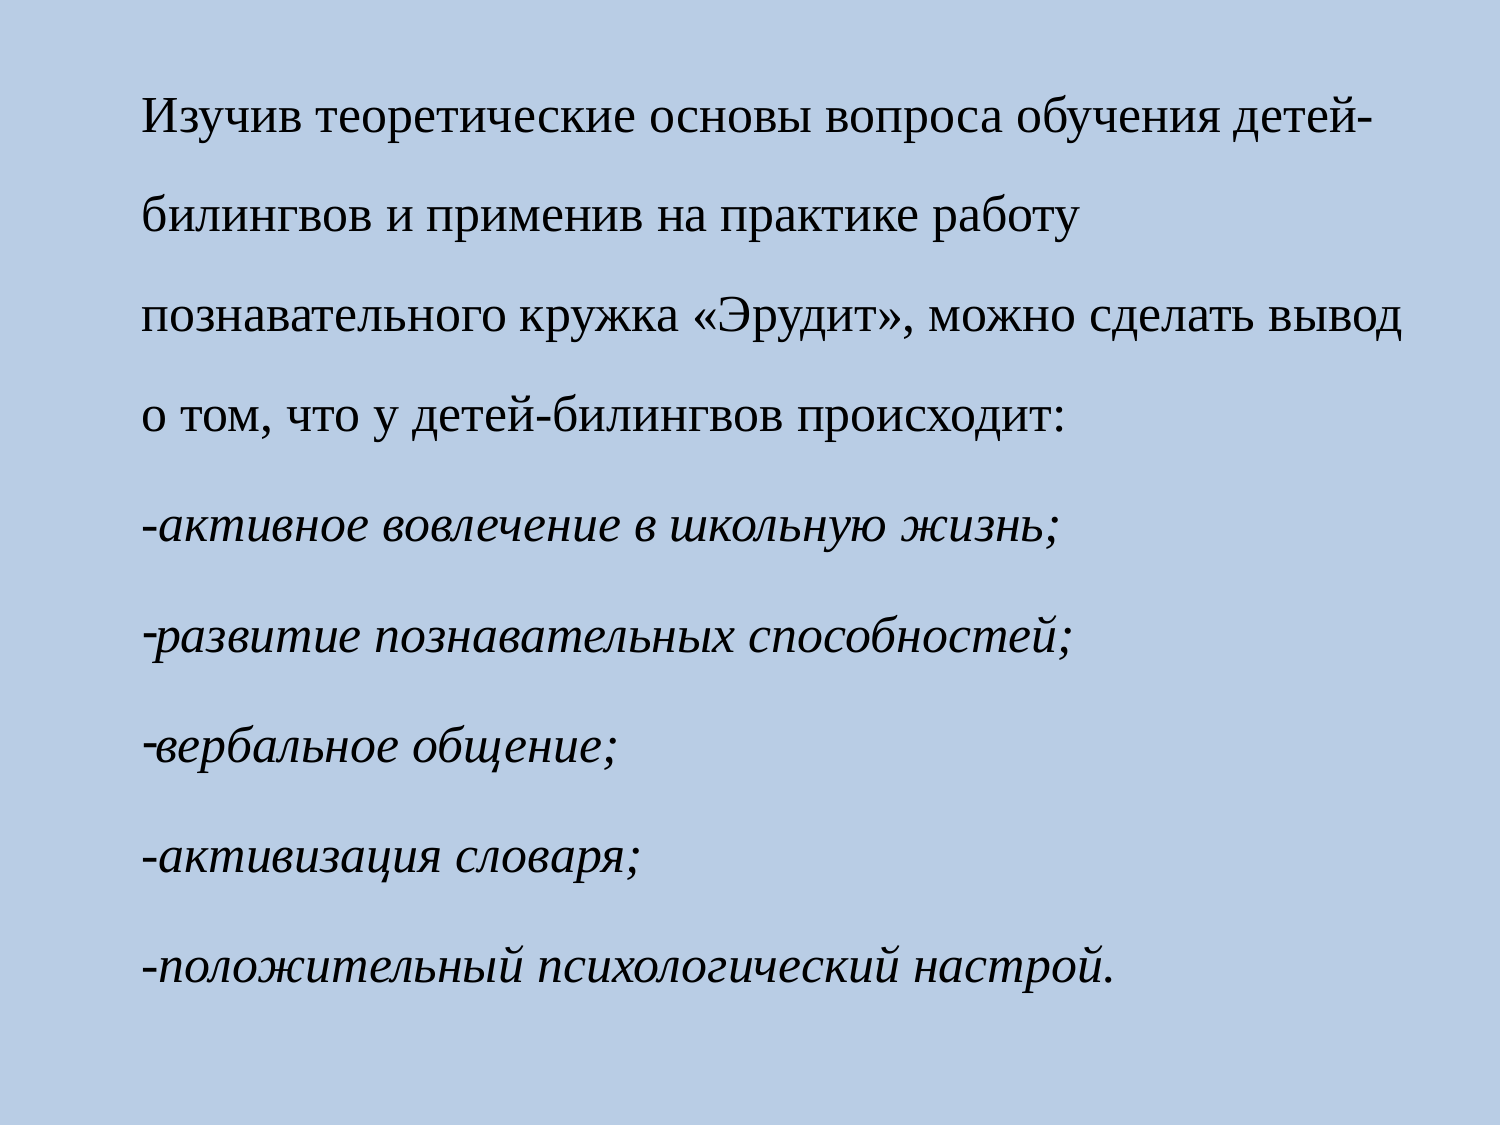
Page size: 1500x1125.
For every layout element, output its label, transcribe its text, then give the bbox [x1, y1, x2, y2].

list Изучив теоретические основы вопроса обучения детей-билингвов и применив на практике работу познавательного кружка «Эрудит», можно сделать вывод о том, что у детей-билингвов происходит: -активное вовлечение в школьную жизнь; развитие познавательных способностей; вербальное общение; -активизация словаря; -положительный психологический настрой. [75, 35, 1425, 1005]
